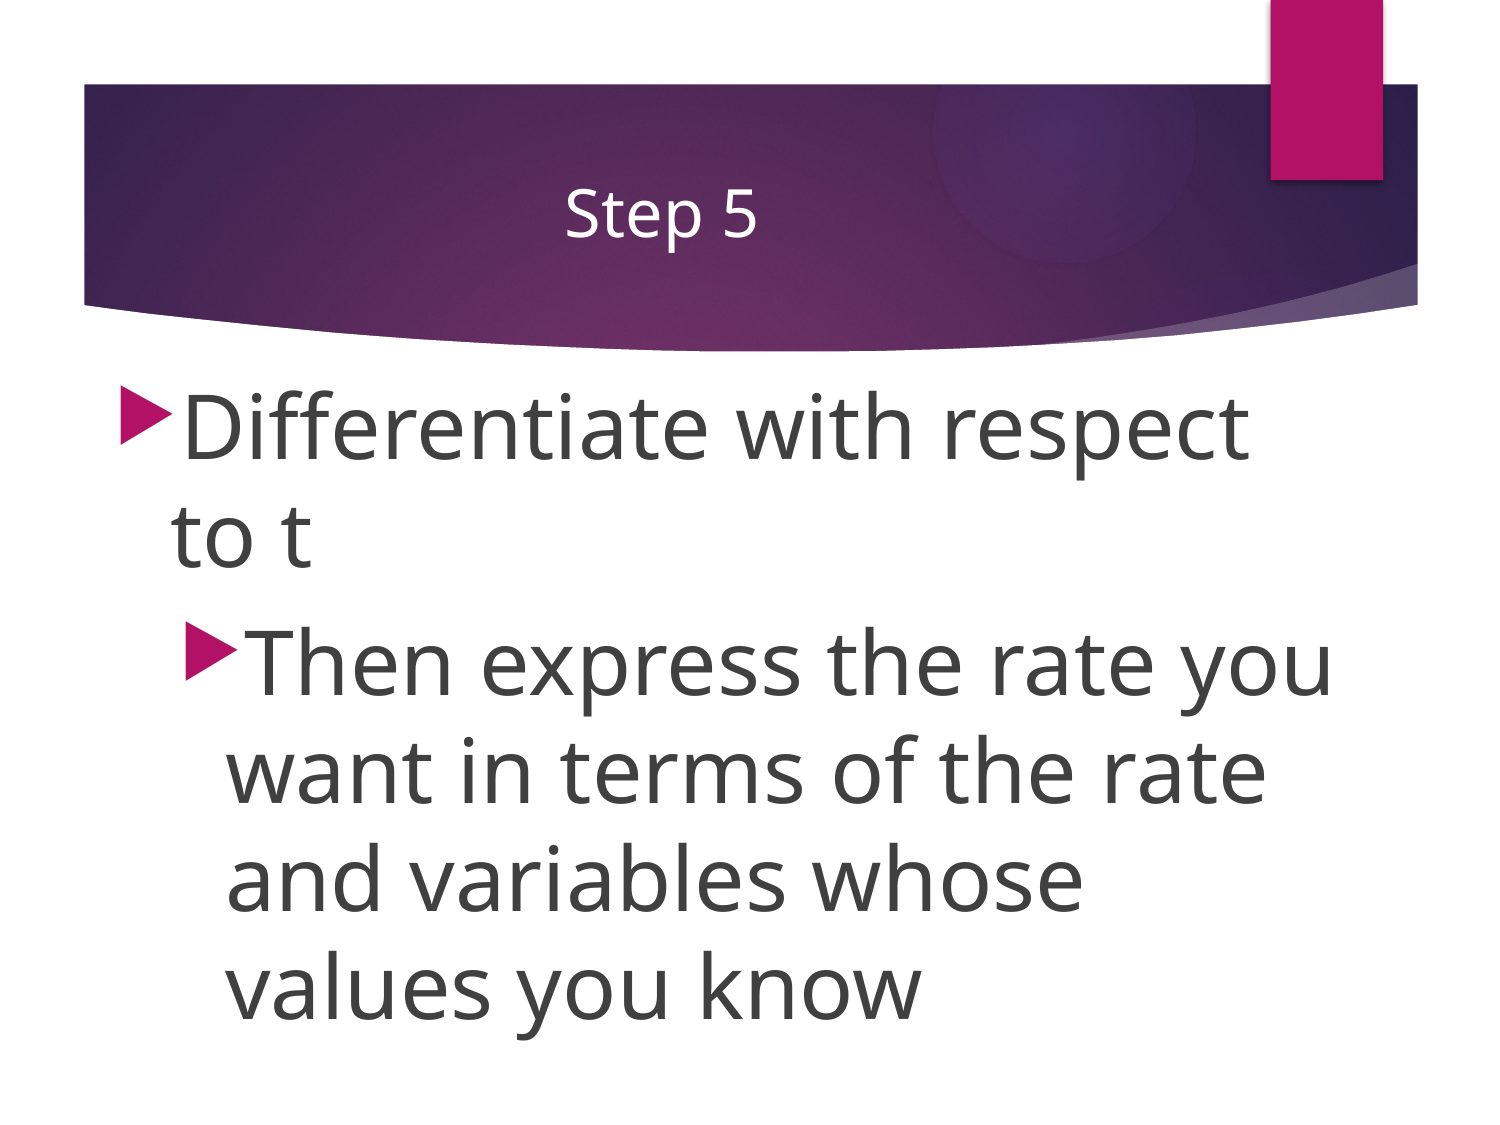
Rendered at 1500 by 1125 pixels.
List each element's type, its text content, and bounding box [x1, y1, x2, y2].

title Step 5 [142, 152, 1183, 269]
list Differentiate with respect to t Then express the rate you want in terms of the rate and variables whose values you know [99, 362, 1363, 1050]
